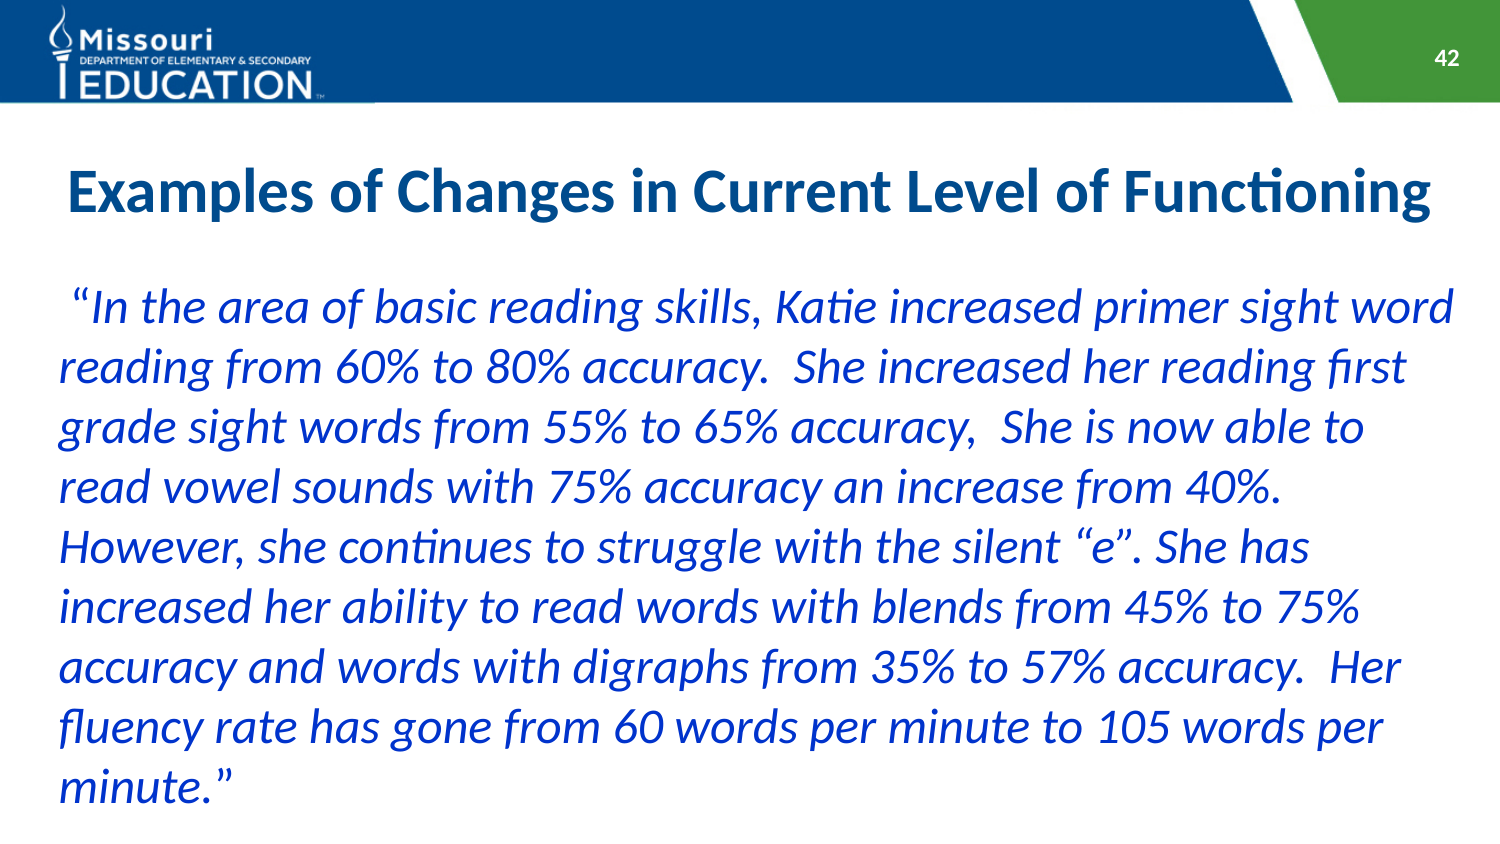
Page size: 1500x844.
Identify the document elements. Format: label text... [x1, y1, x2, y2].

slide_number 42 [1350, 34, 1475, 80]
list “In the area of basic reading skills, Katie increased primer sight word reading from 60% to 80% accuracy. She increased her reading first grade sight words from 55% to 65% accuracy, She is now able to read vowel sounds with 75% accuracy an increase from 40%. However, she continues to struggle with the silent “e”. She has increased her ability to read words with blends from 45% to 75% accuracy and words with digraphs from 35% to 57% accuracy. Her fluency rate has gone from 60 words per minute to 105 words per minute.” [24, 265, 1475, 810]
picture [0, 0, 1500, 844]
title Examples of Changes in Current Level of Functioning [24, 121, 1475, 254]
